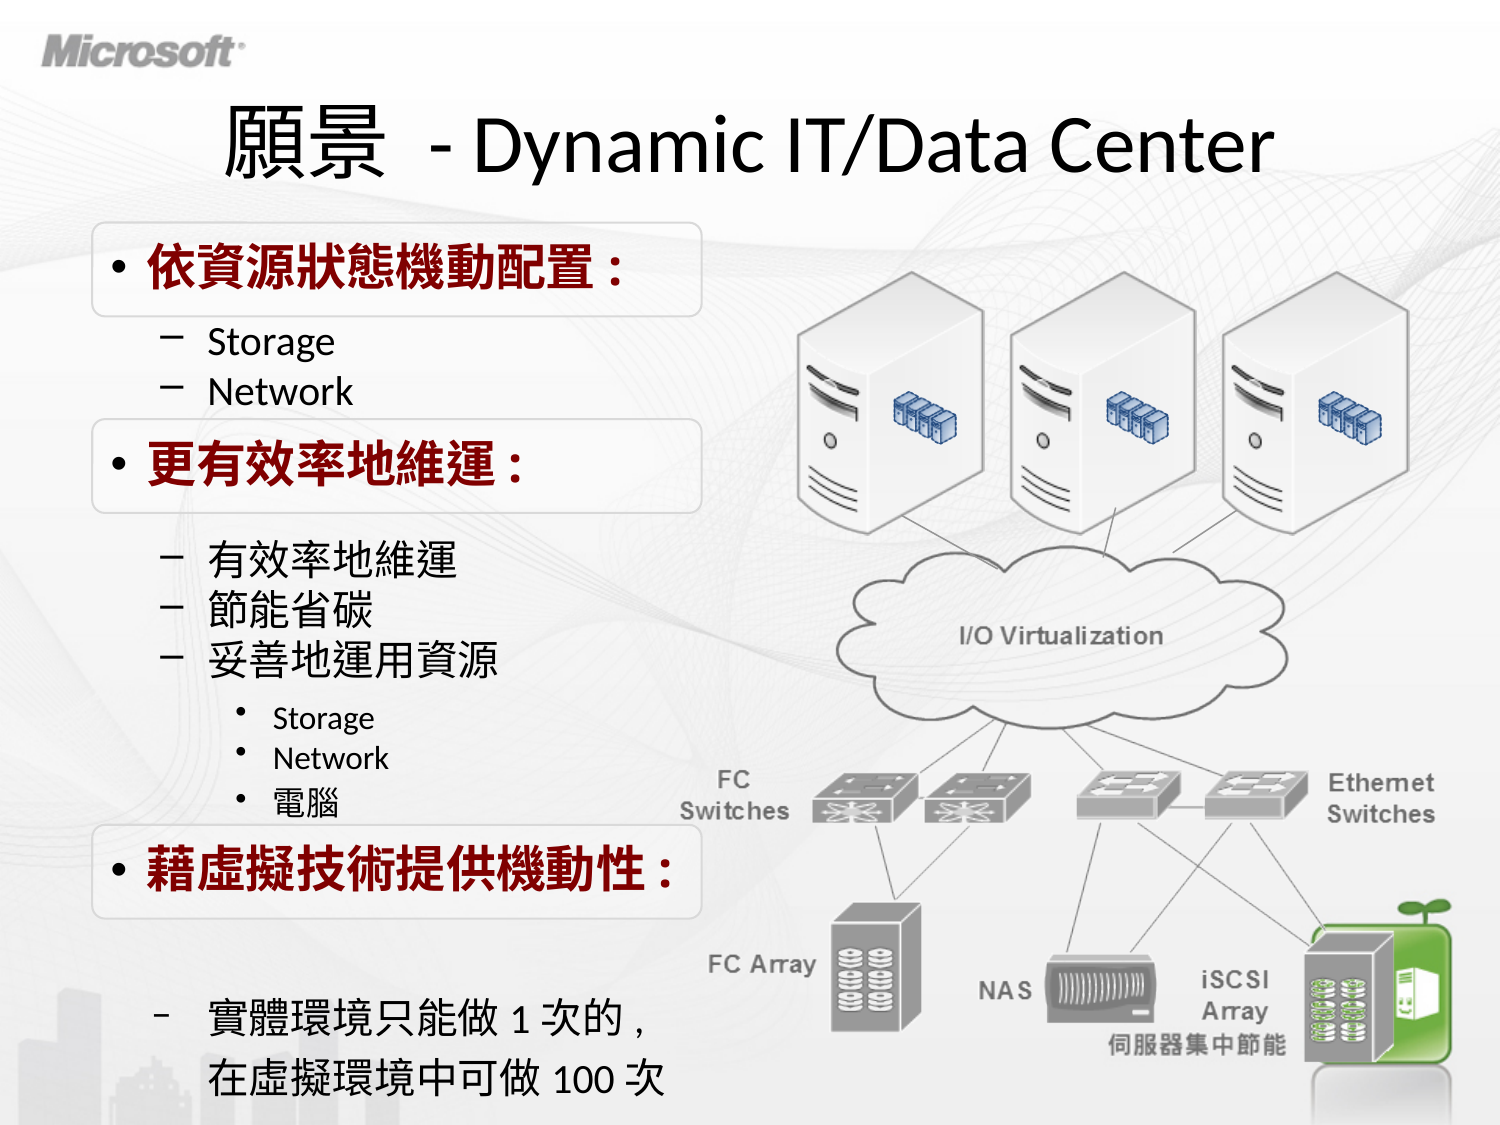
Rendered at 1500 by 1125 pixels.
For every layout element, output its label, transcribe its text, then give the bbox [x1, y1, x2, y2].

text_box 依資源狀態機動配置: [90, 220, 704, 319]
picture [0, 0, 1500, 1125]
title 願景 - Dynamic IT/Data Center [74, 44, 1426, 233]
text_box 藉虛擬技術提供機動性: [90, 822, 672, 921]
list Storage Network 有效率地維運 節能省碳 妥善地運用資源 Storage Network 電腦 實體環境只能做1次的, 在虛擬環境中可做100次 [70, 241, 1380, 1060]
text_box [1172, 509, 1238, 554]
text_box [901, 515, 998, 570]
text_box 更有效率地維運: [90, 417, 704, 516]
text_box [1084, 525, 1135, 539]
